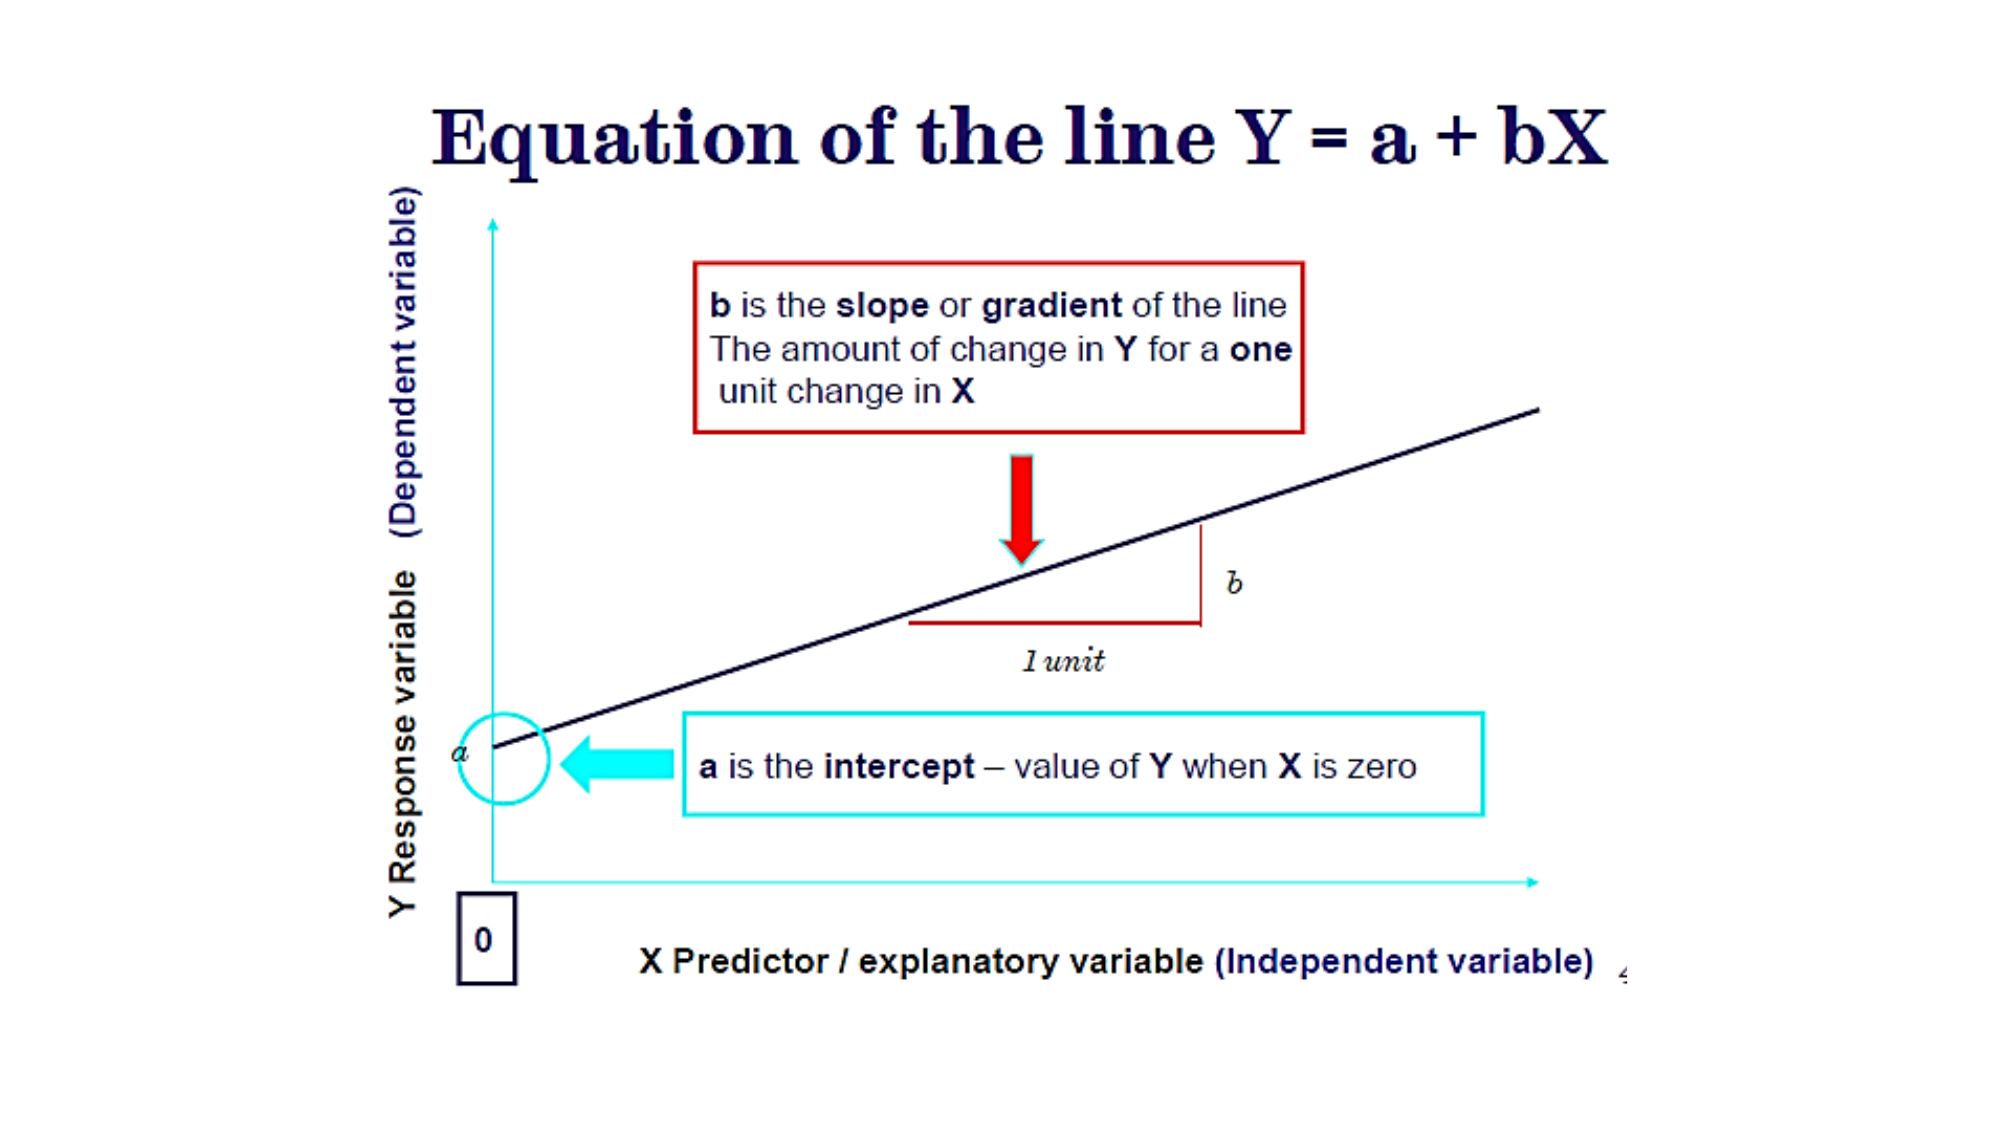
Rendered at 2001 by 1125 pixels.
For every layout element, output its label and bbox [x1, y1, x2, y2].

picture [338, 88, 1628, 994]
